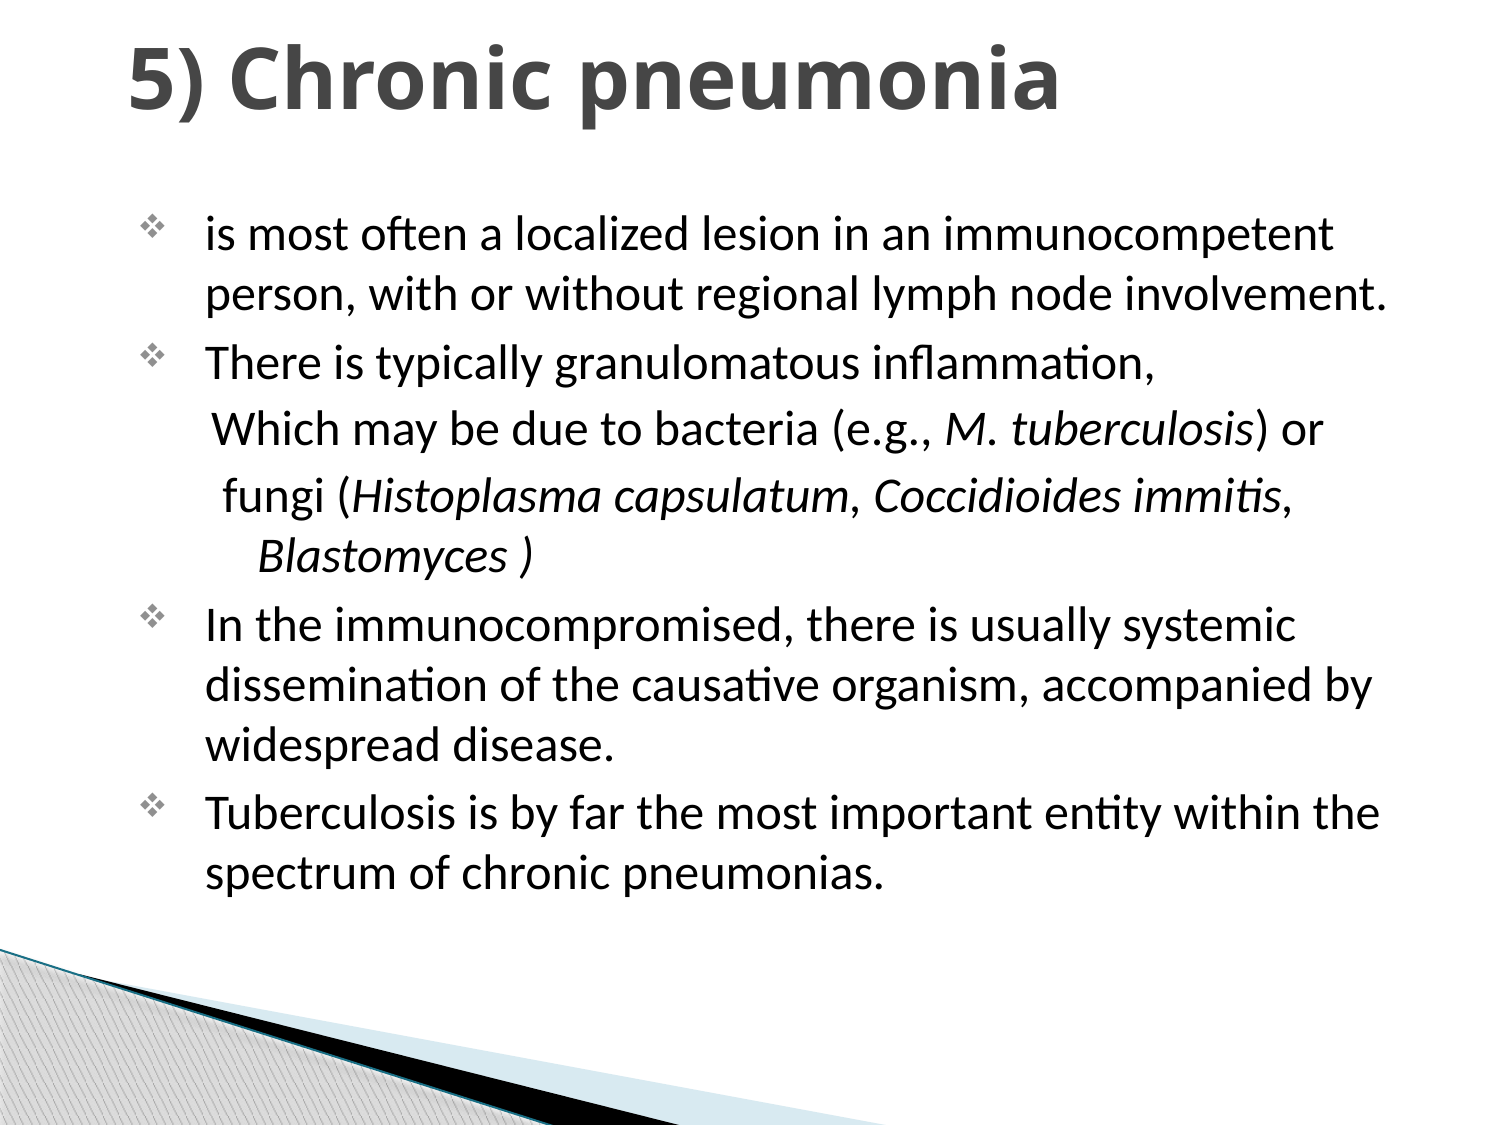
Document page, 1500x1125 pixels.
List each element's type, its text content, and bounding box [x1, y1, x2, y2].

title 5) Chronic pneumonia [112, 0, 1388, 150]
list is most often a localized lesion in an immunocompetent person, with or without regional lymph node involvement. There is typically granulomatous inflammation, Which may be due to bacteria (e.g., M. tuberculosis) or fungi (Histoplasma capsulatum, Coccidioides immitis, Blastomyces ) In the immunocompromised, there is usually systemic dissemination of the causative organism, accompanied by widespread disease. Tuberculosis is by far the most important entity within the spectrum of chronic pneumonias. [99, 124, 1438, 1001]
